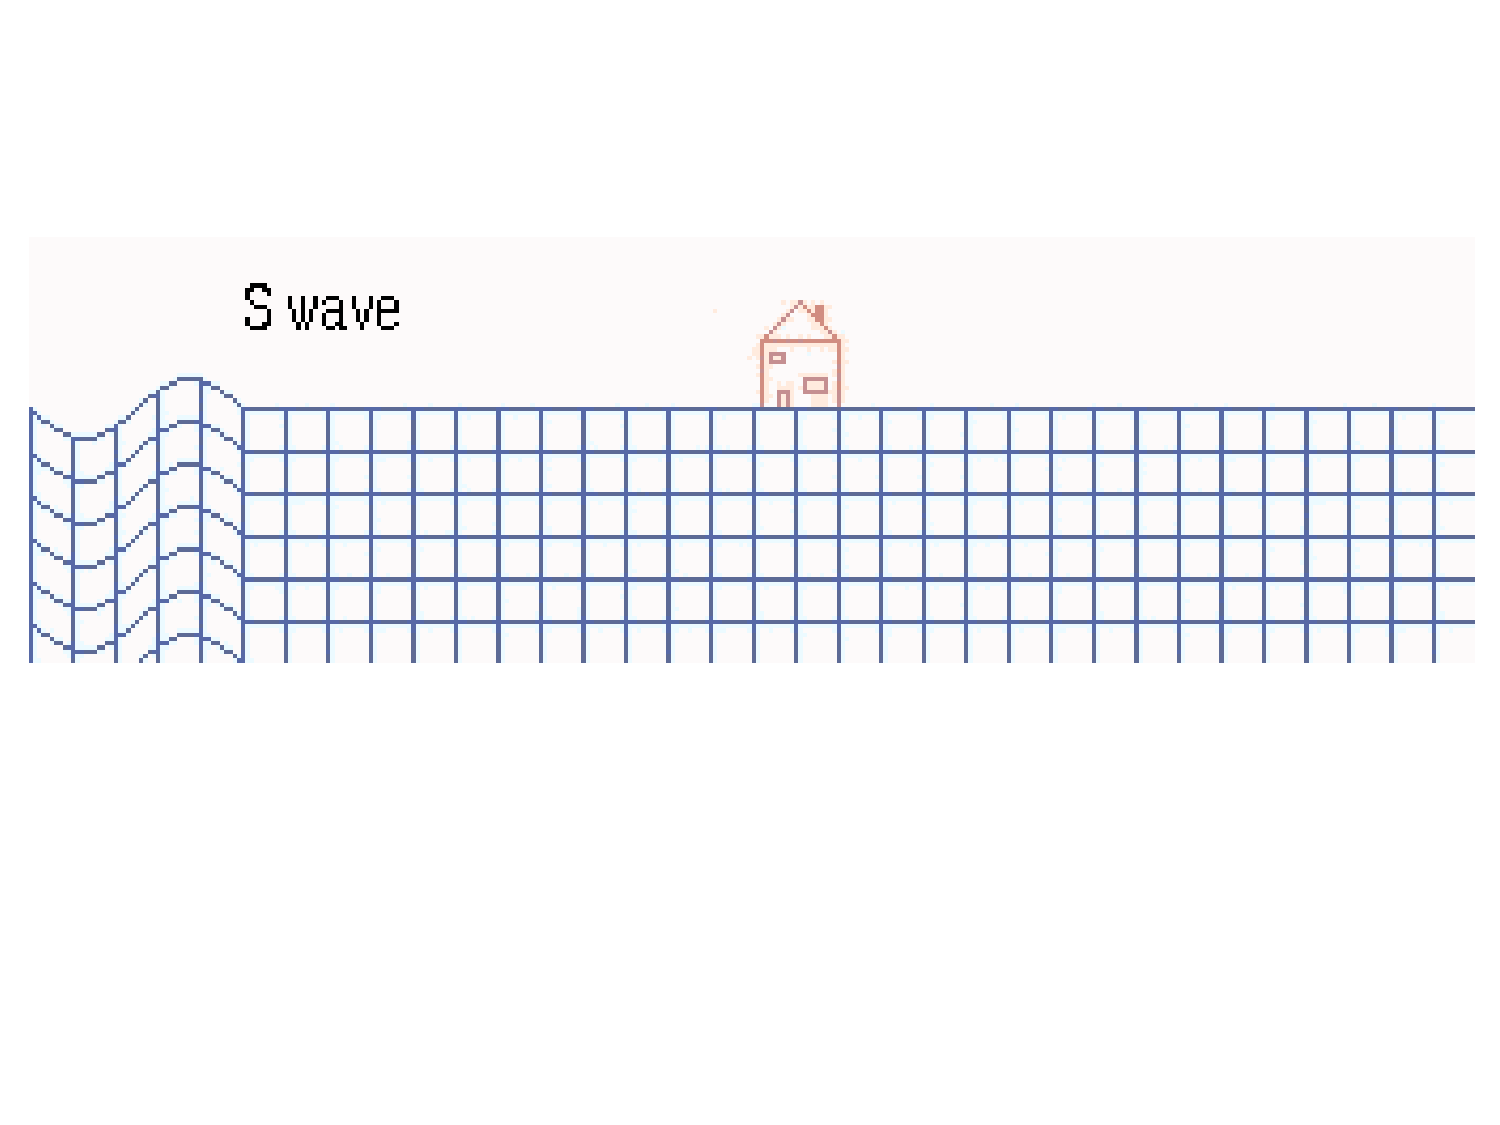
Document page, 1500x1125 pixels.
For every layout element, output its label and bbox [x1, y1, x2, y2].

list [29, 237, 1476, 663]
